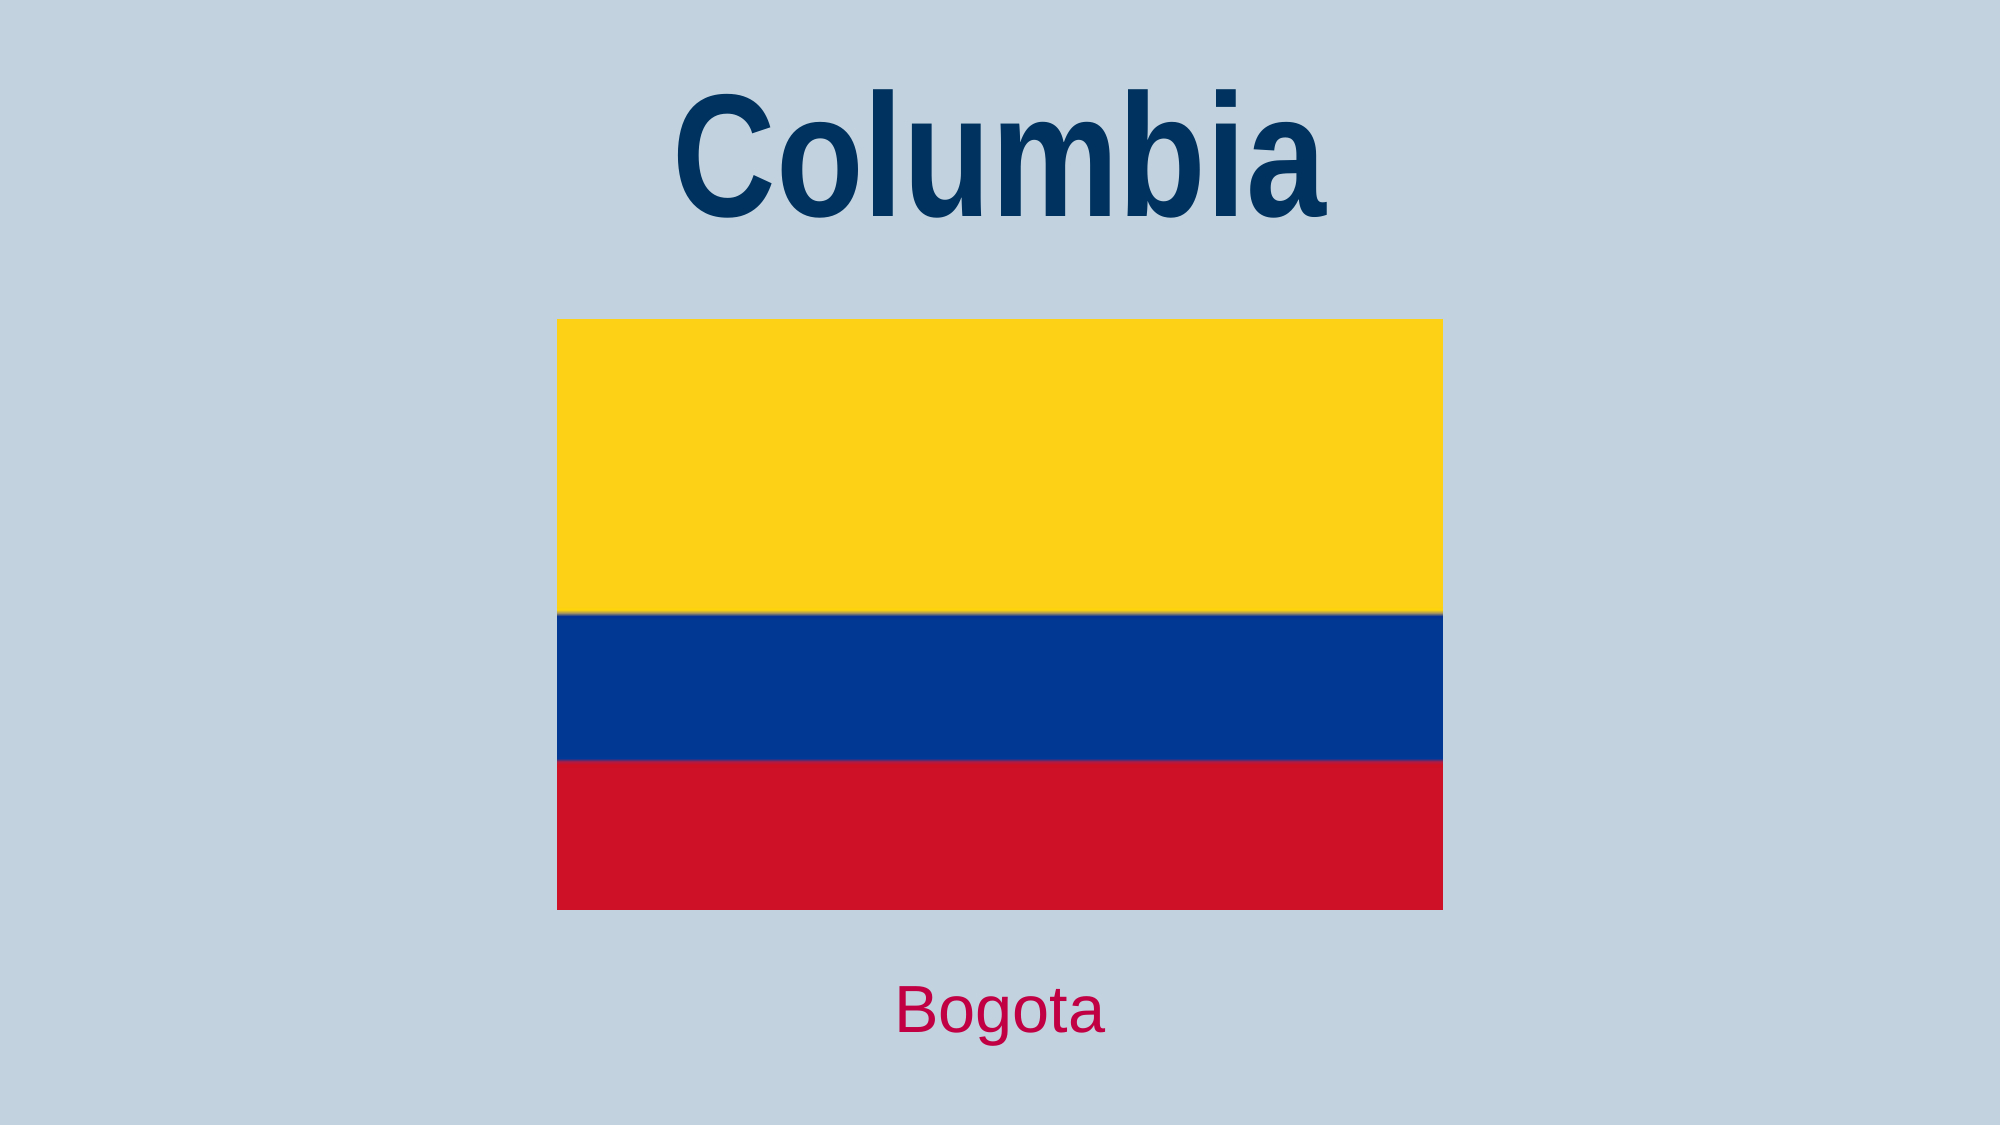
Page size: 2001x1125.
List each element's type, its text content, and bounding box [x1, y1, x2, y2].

picture [556, 319, 1443, 910]
title Columbia [249, 94, 1750, 262]
subtitle Bogota [261, 967, 1739, 1059]
